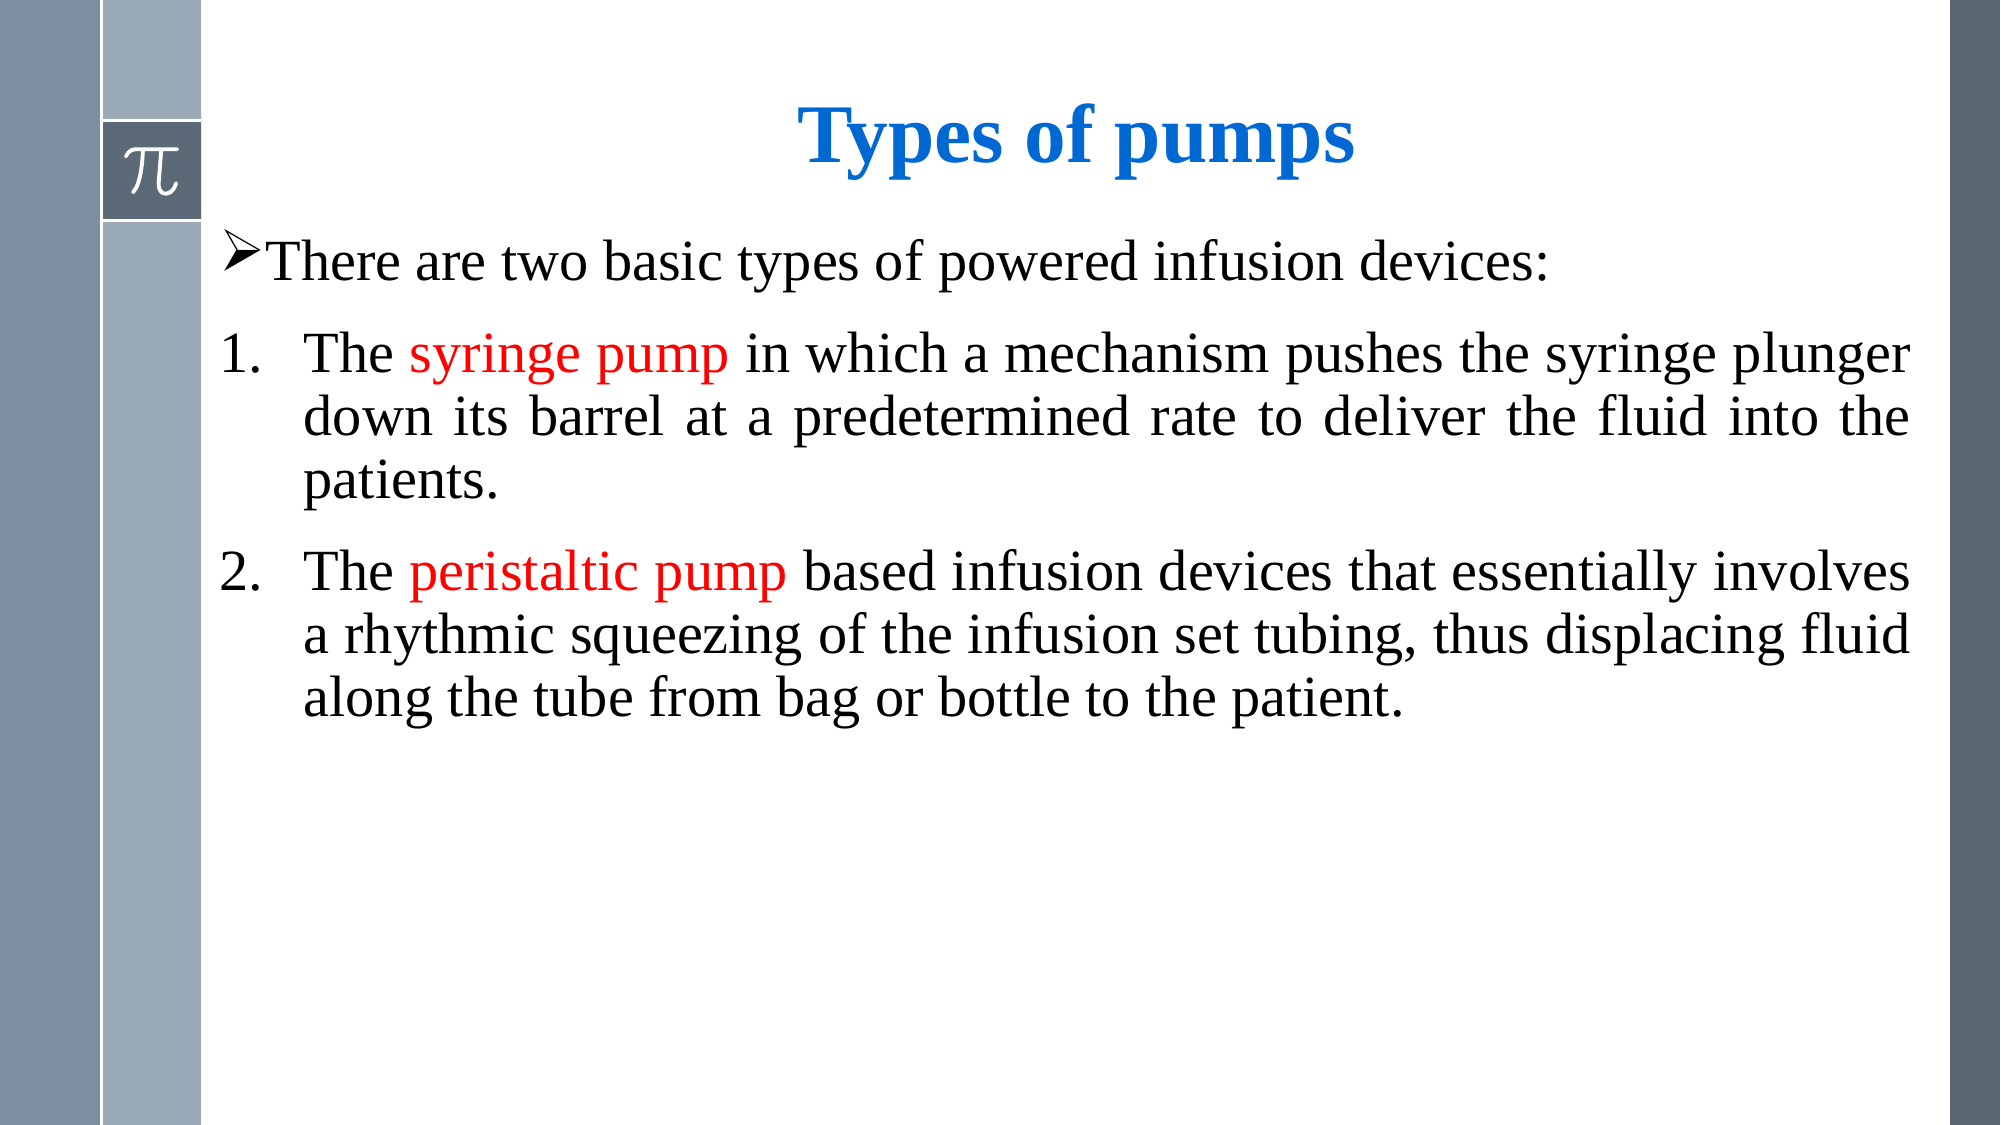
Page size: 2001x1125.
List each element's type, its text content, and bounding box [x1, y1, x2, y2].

list There are two basic types of powered infusion devices: The syringe pump in which a mechanism pushes the syringe plunger down its barrel at a predetermined rate to deliver the fluid into the patients. The peristaltic pump based infusion devices that essentially involves a rhythmic squeezing of the infusion set tubing, thus displacing fluid along the tube from bag or bottle to the patient. [204, 222, 1927, 1125]
title Types of pumps [273, 36, 1880, 188]
